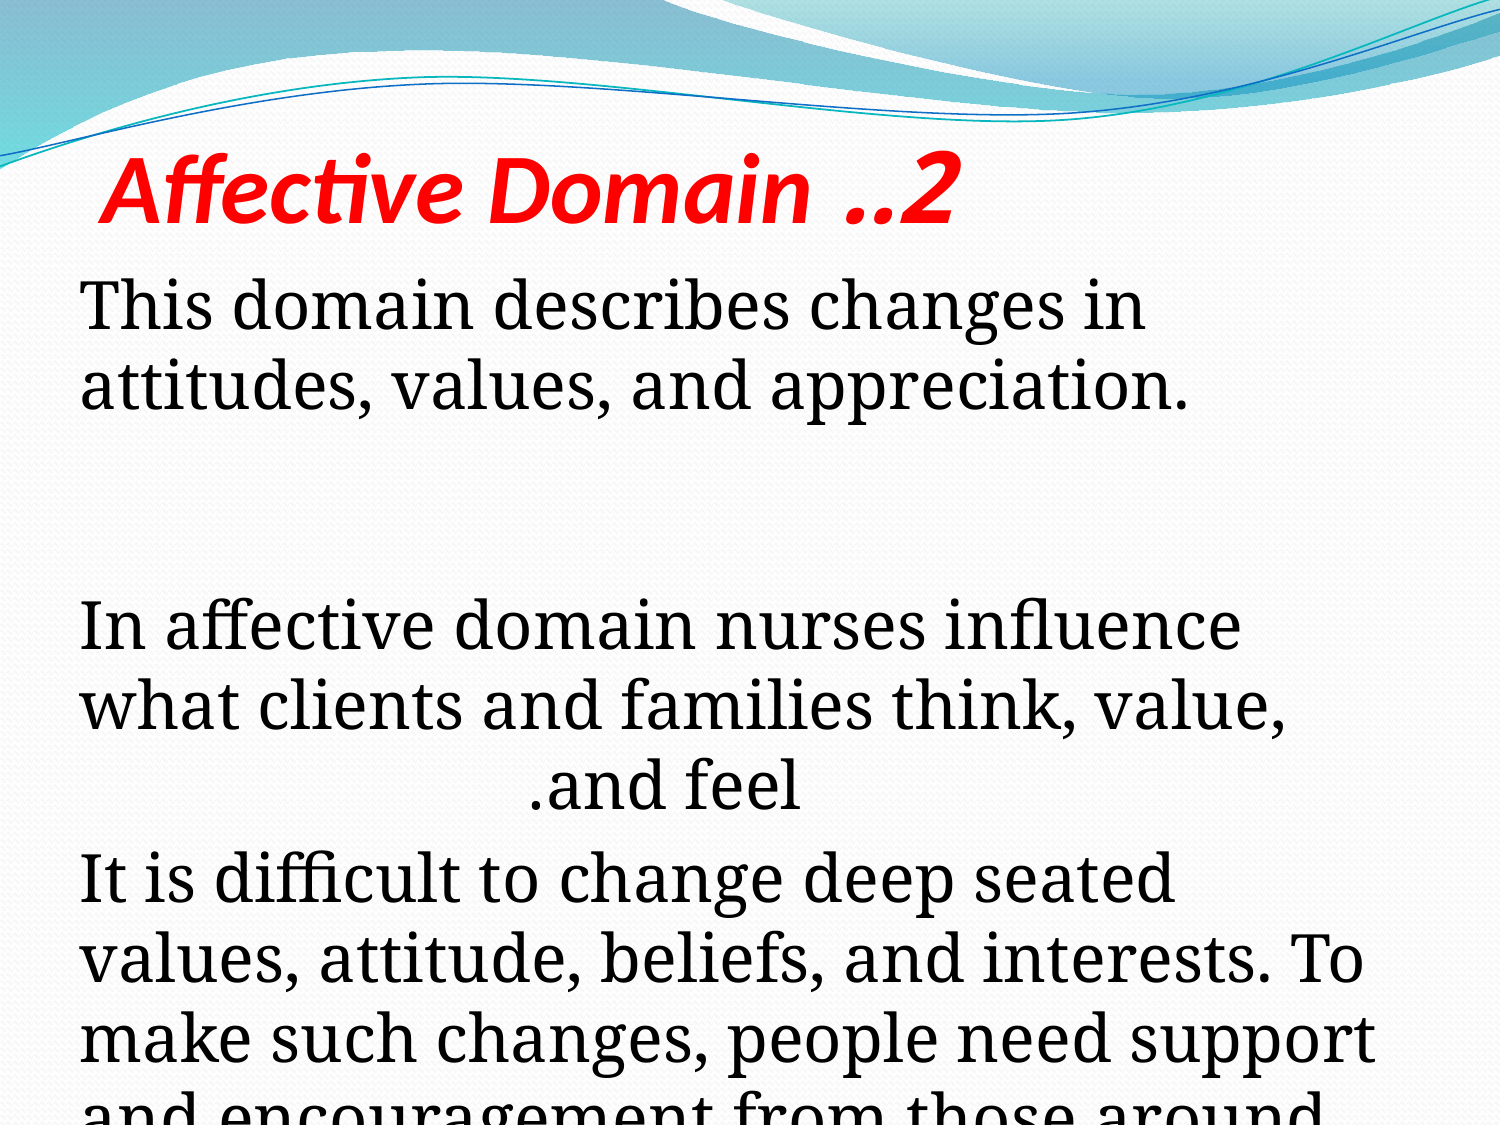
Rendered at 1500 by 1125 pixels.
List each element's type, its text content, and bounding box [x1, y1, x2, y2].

list This domain describes changes in attitudes, values, and appreciation. In affective domain nurses influence what clients and families think, value, and feel. It is difficult to change deep seated values, attitude, beliefs, and interests. To make such changes, people need support and encouragement from those around them. [64, 255, 1425, 1083]
title 2.. Affective Domain [75, 115, 1425, 244]
